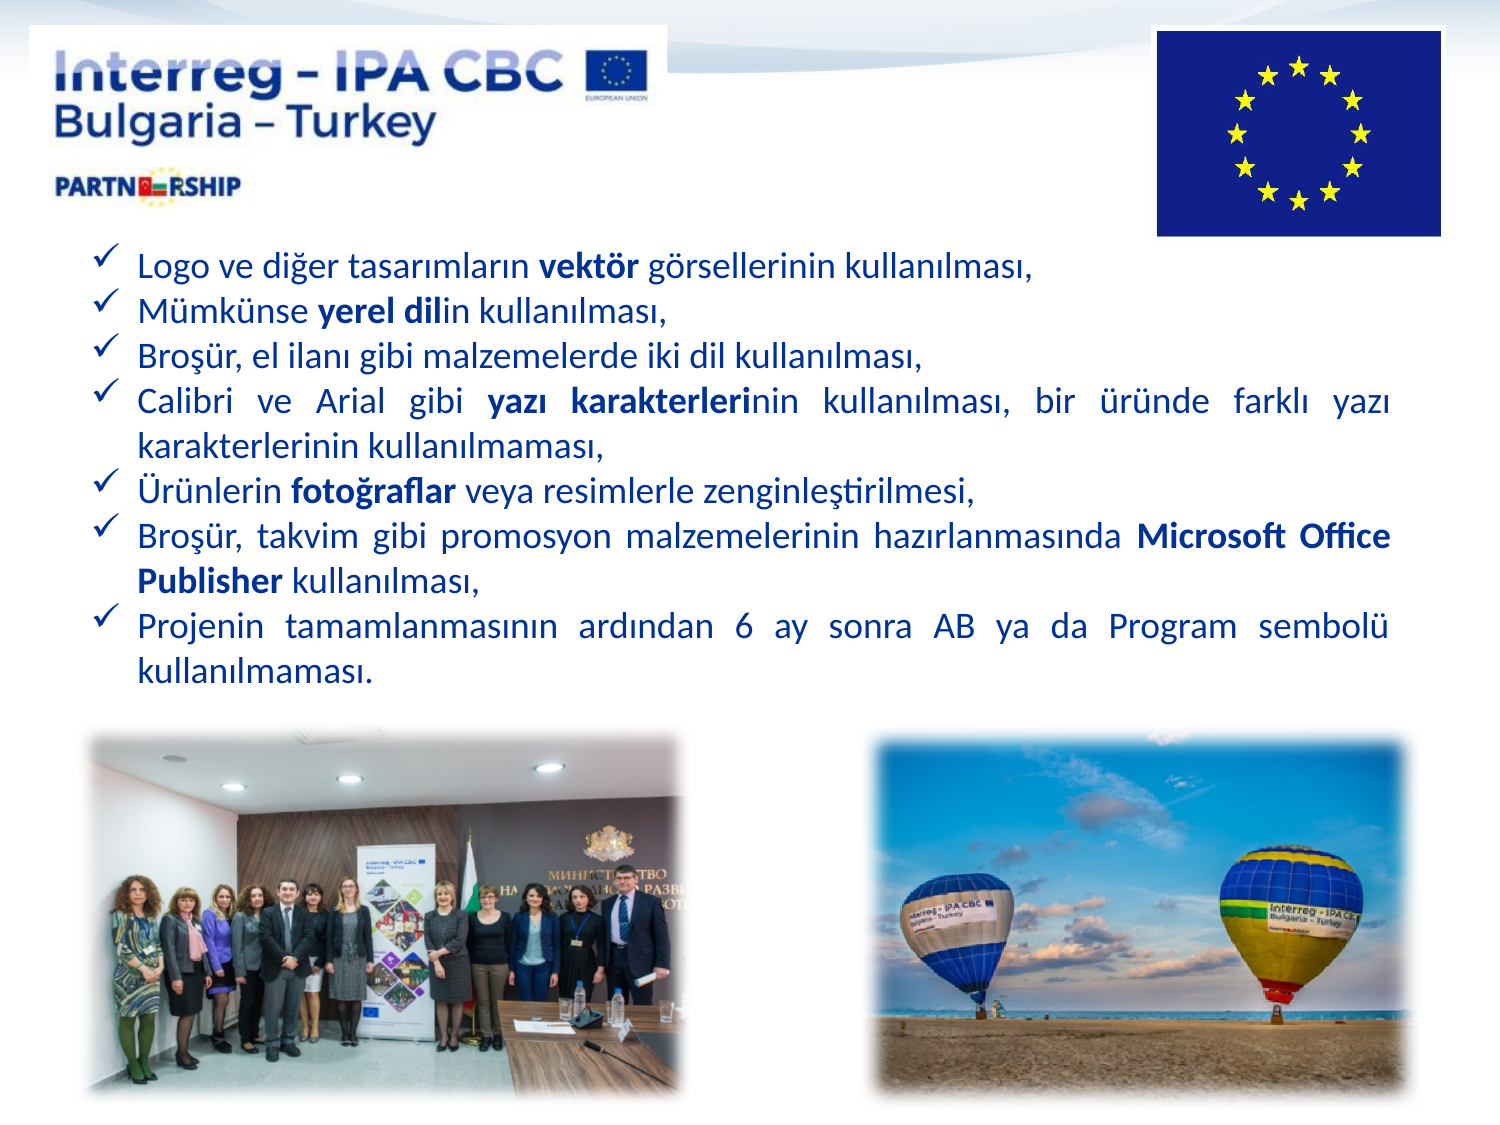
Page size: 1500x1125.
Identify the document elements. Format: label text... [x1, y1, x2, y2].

picture [859, 724, 1420, 1108]
text_box Logo ve diğer tasarımların vektör görsellerinin kullanılması, Mümkünse yerel dilin kullanılması, Broşür, el ilanı gibi malzemelerde iki dil kullanılması, Calibri ve Arial gibi yazı karakterlerinin kullanılması, bir üründe farklı yazı karakterlerinin kullanılmaması, Ürünlerin fotoğraflar veya resimlerle zenginleştirilmesi, Broşür, takvim gibi promosyon malzemelerinin hazırlanmasında Microsoft Office Publisher kullanılması, Projenin tamamlanmasının ardından 6 ay sonra AB ya da Program sembolü kullanılmaması. [75, 233, 1406, 744]
picture [76, 722, 691, 1106]
picture [0, 0, 1500, 242]
